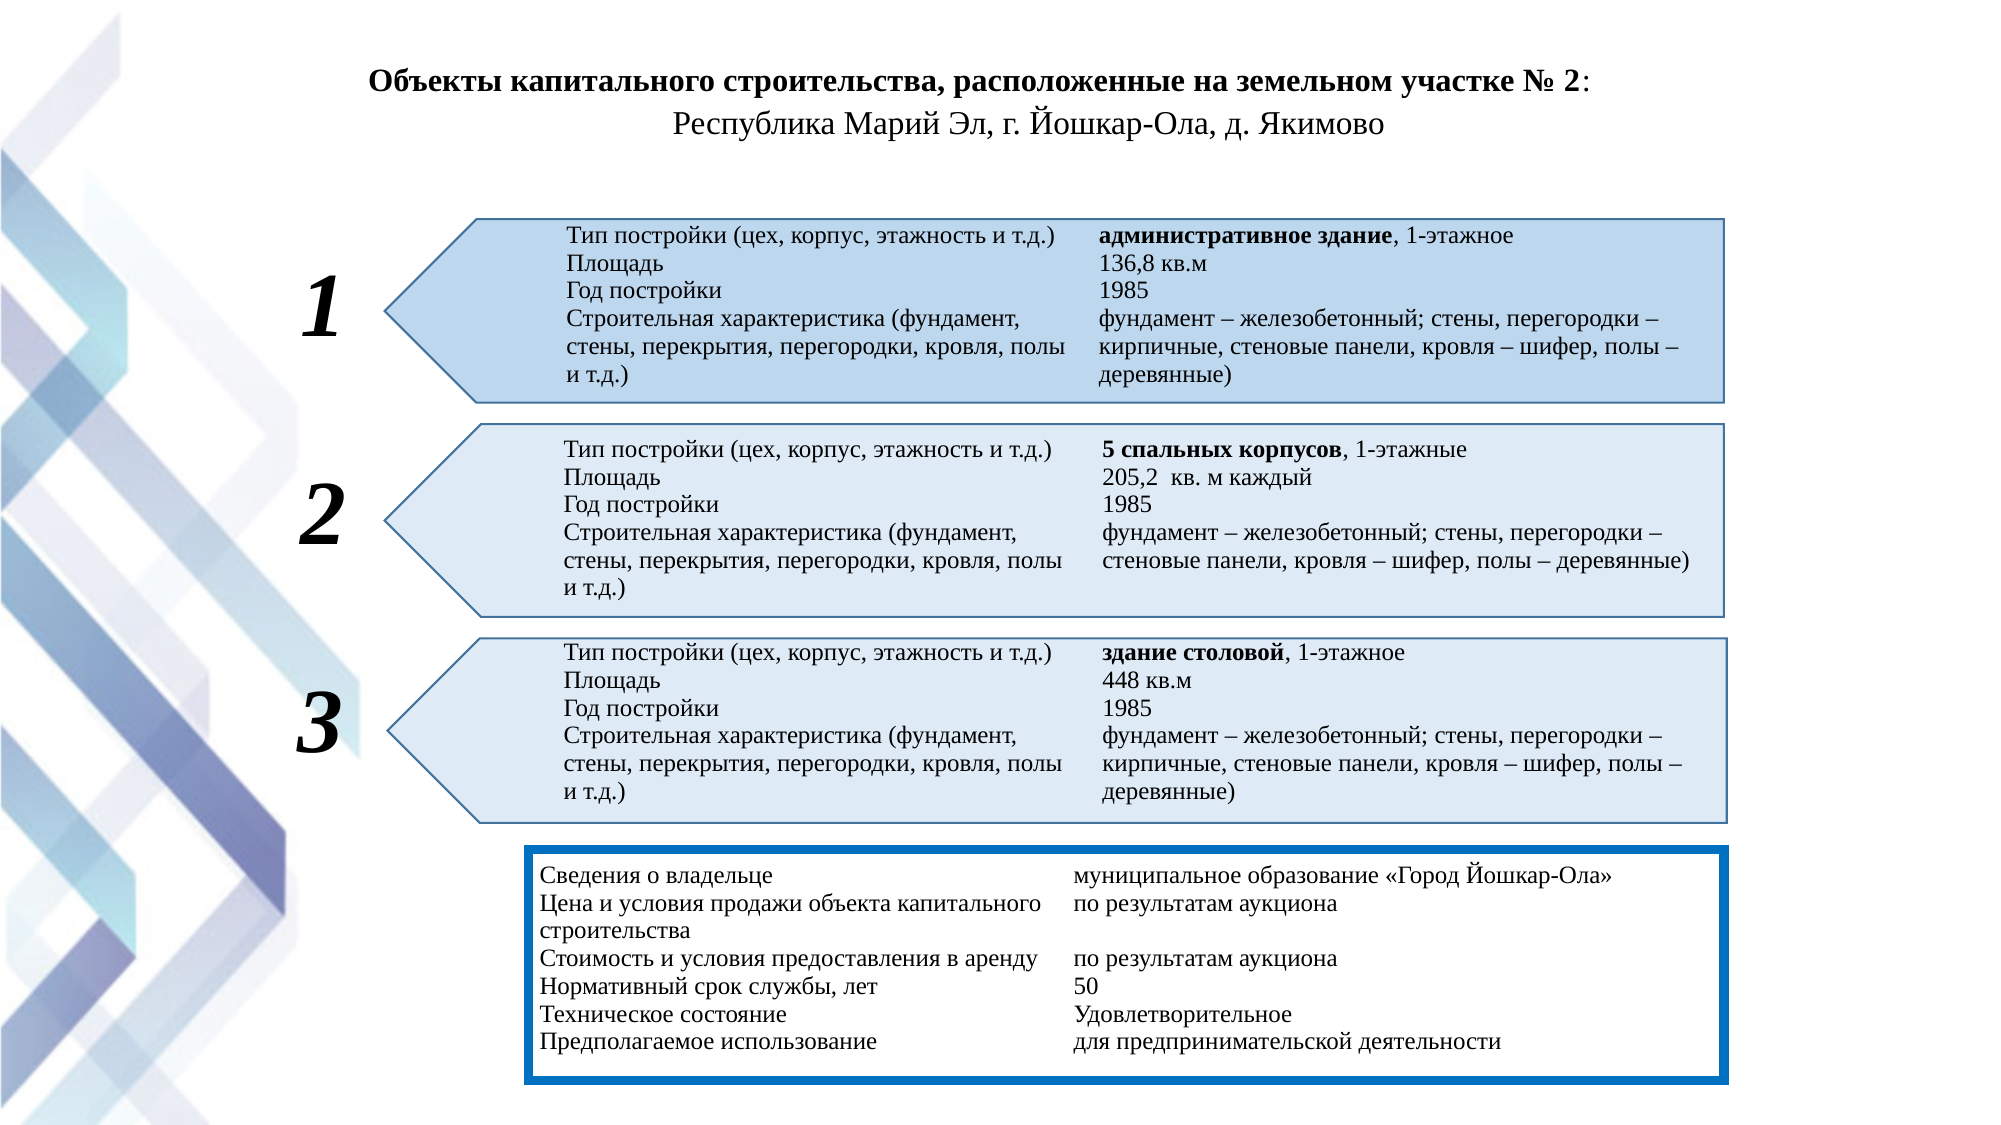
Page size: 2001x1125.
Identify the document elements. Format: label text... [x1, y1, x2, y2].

table_header Тип постройки (цех, корпус, этажность и т.д.) Площадь Год постройки Строительная характеристика (фундамент, стены, перекрытия, перегородки, кровля, полы и т.д.) [549, 638, 1088, 833]
text_box [388, 423, 1725, 618]
text_box 3 [282, 653, 385, 779]
text_box 1 [285, 237, 388, 363]
title Объекты капитального строительства, расположенные на земельном участке № 2: [353, 42, 1682, 93]
table_header здание столовой, 1-этажное 448 кв.м 1985 фундамент – железобетонный; стены, перегородки – кирпичные, стеновые панели, кровля – шифер, полы – деревянные) [1088, 638, 1724, 833]
text_box [385, 637, 1728, 824]
text_box Республика Марий Эл, г. Йошкар-Ола, д. Якимово [308, 93, 1750, 149]
table_header 5 спальных корпусов, 1-этажные 205,2 кв. м каждый 1985 фундамент – железобетонный; стены, перегородки –стеновые панели, кровля – шифер, полы – деревянные) [1088, 435, 1724, 619]
text_box 2 [285, 445, 388, 571]
table_header муниципальное образование «Город Йошкар-Ола» по результатам аукциона по результатам аукциона 50 Удовлетворительное для предпринимательской деятельности [1059, 861, 1750, 1104]
picture [2, 0, 380, 1125]
table_header Тип постройки (цех, корпус, этажность и т.д.) Площадь Год постройки Строительная характеристика (фундамент, стены, перекрытия, перегородки, кровля, полы и т.д.) [549, 435, 1088, 619]
text_box [388, 218, 1725, 404]
text_box [528, 849, 1725, 861]
table_header Сведения о владельце Цена и условия продажи объекта капитального строительства Стоимость и условия предоставления в аренду Нормативный срок службы, лет Техническое состояние Предполагаемое использование [525, 861, 1059, 1104]
table_header административное здание, 1-этажное 136,8 кв.м 1985 фундамент – железобетонный; стены, перегородки – кирпичные, стеновые панели, кровля – шифер, полы – деревянные) [1084, 221, 1773, 403]
table_header Тип постройки (цех, корпус, этажность и т.д.) Площадь Год постройки Строительная характеристика (фундамент, стены, перекрытия, перегородки, кровля, полы и т.д.) [552, 221, 1084, 403]
